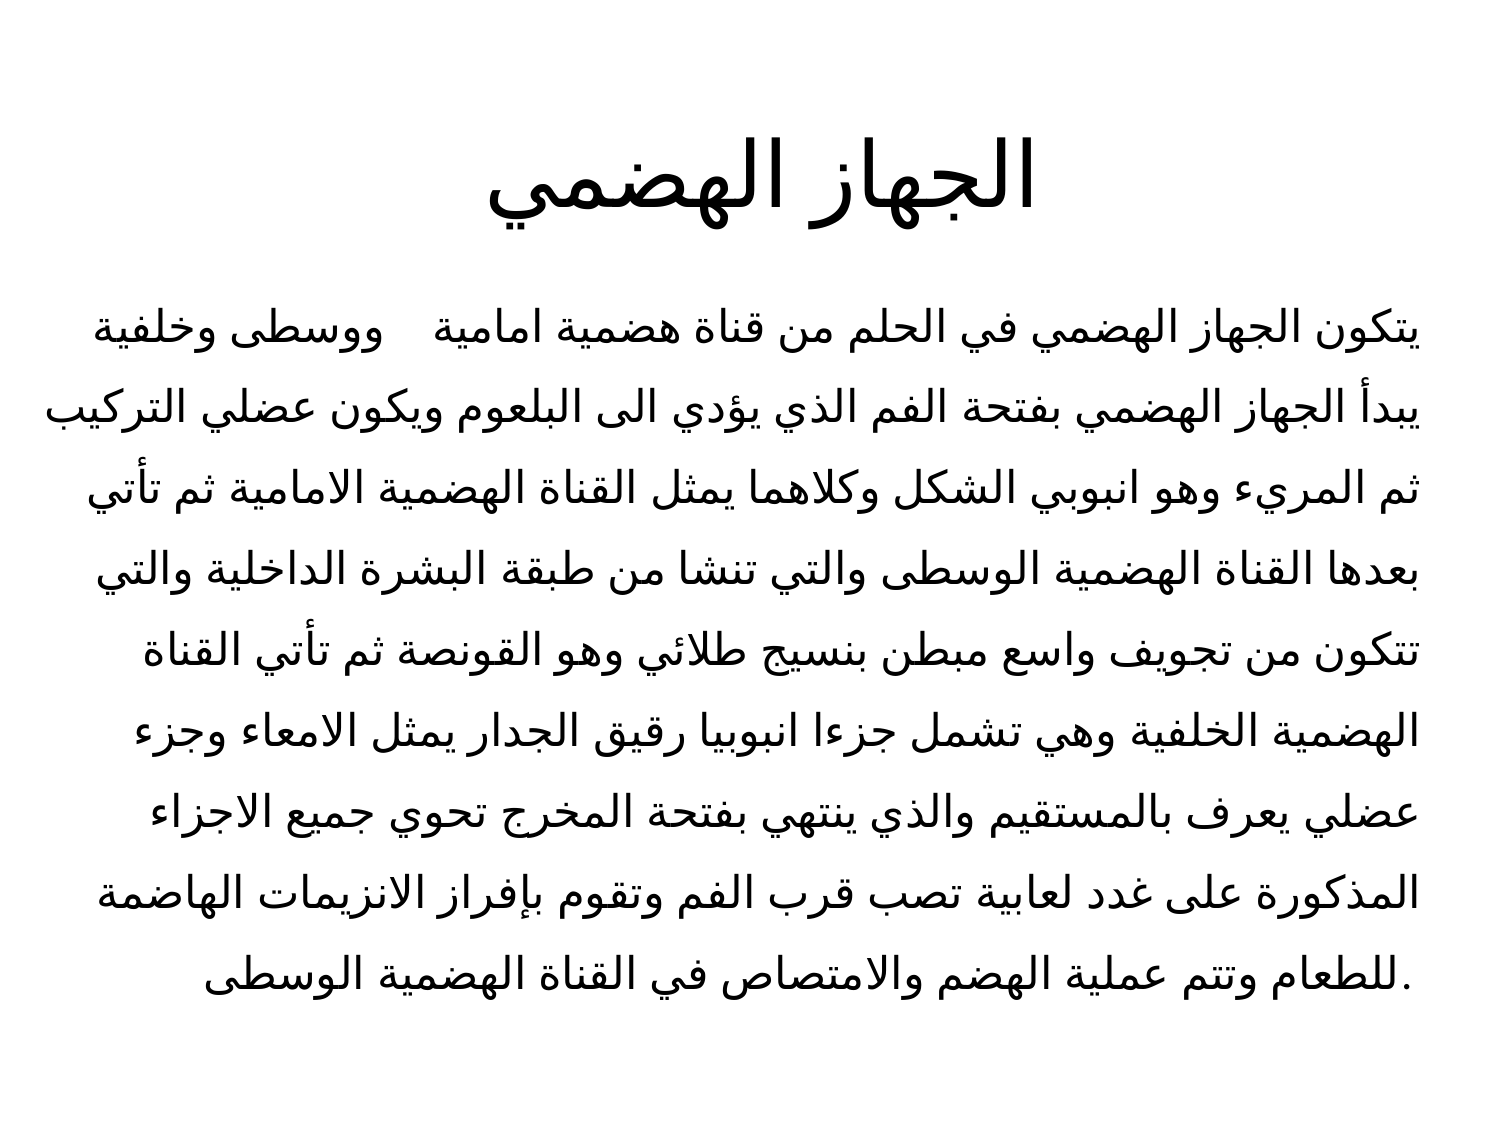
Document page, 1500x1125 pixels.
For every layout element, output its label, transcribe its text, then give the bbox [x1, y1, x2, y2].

title الجهاز الهضمي [125, 50, 1400, 262]
subtitle يتكون الجهاز الهضمي في الحلم من قناة هضمية امامية ووسطى وخلفية يبدأ الجهاز الهضمي بفتحة الفم الذي يؤدي الى البلعوم ويكون عضلي التركيب ثم المريء وهو انبوبي الشكل وكلاهما يمثل القناة الهضمية الامامية ثم تأتي بعدها القناة الهضمية الوسطى والتي تنشا من طبقة البشرة الداخلية والتي تتكون من تجويف واسع مبطن بنسيج طلائي وهو القونصة ثم تأتي القناة الهضمية الخلفية وهي تشمل جزءا انبوبيا رقيق الجدار يمثل الامعاء وجزء عضلي يعرف بالمستقيم والذي ينتهي بفتحة المخرج تحوي جميع الاجزاء المذكورة على غدد لعابية تصب قرب الفم وتقوم بإفراز الانزيمات الهاضمة للطعام وتتم عملية الهضم والامتصاص في القناة الهضمية الوسطى. [24, 262, 1438, 1075]
